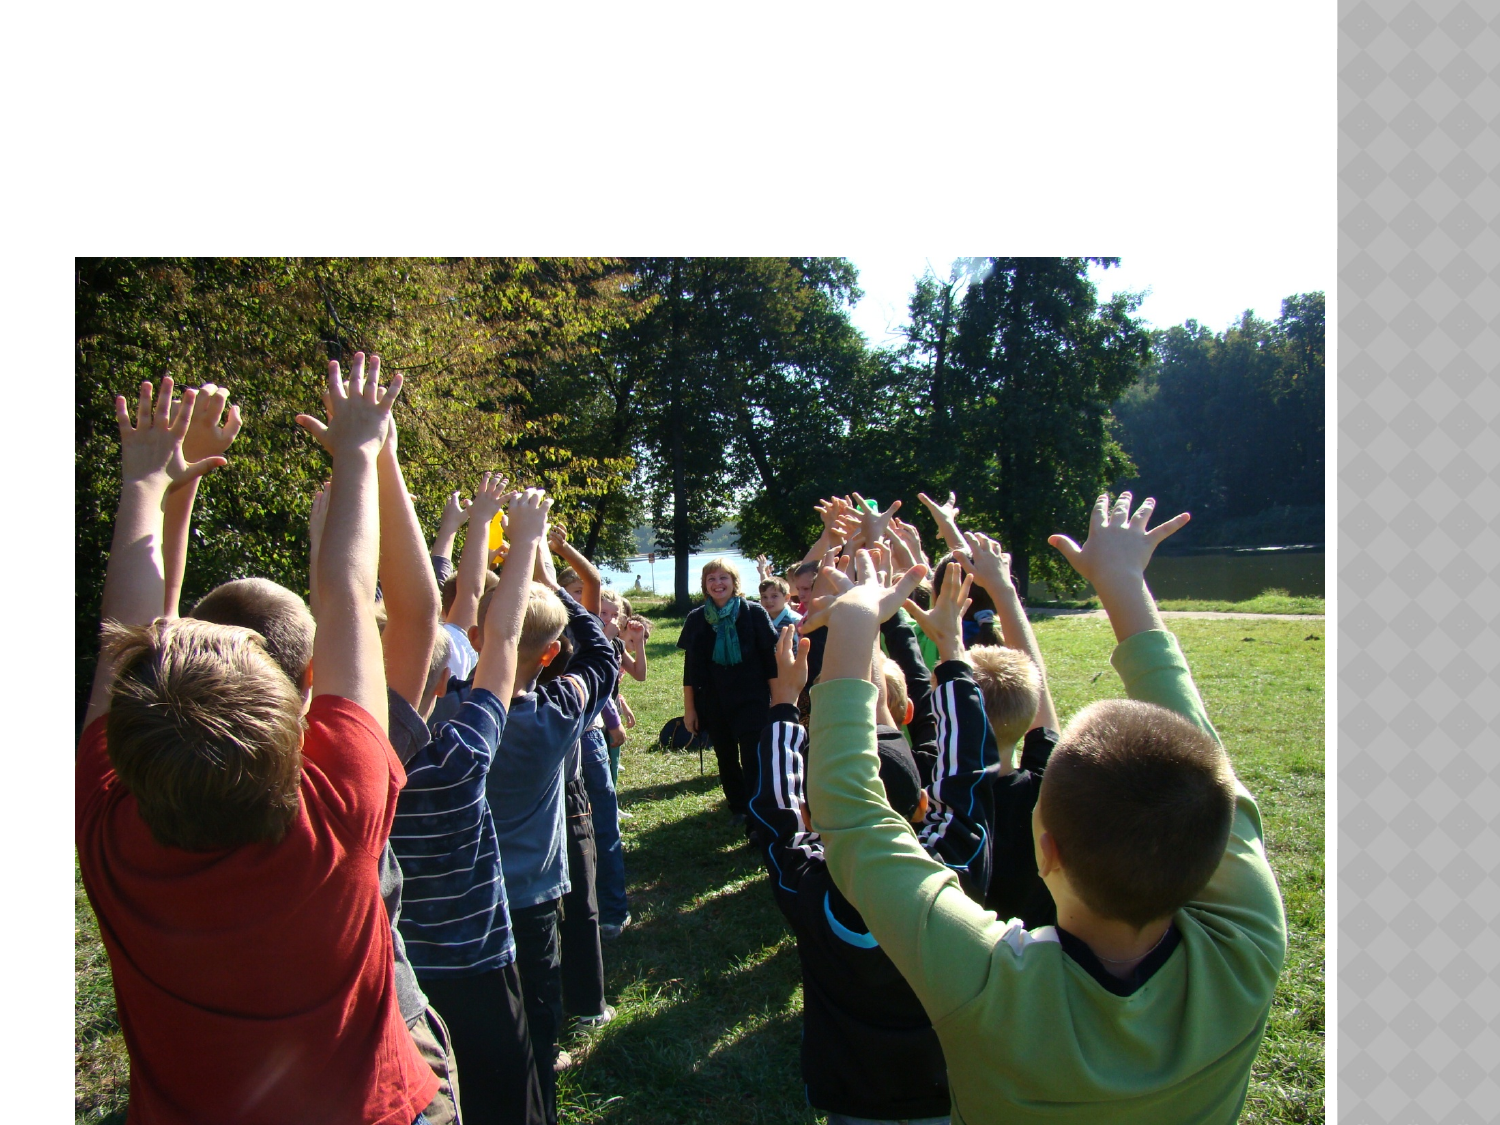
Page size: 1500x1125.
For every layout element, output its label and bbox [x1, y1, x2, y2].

list [74, 257, 1325, 1125]
